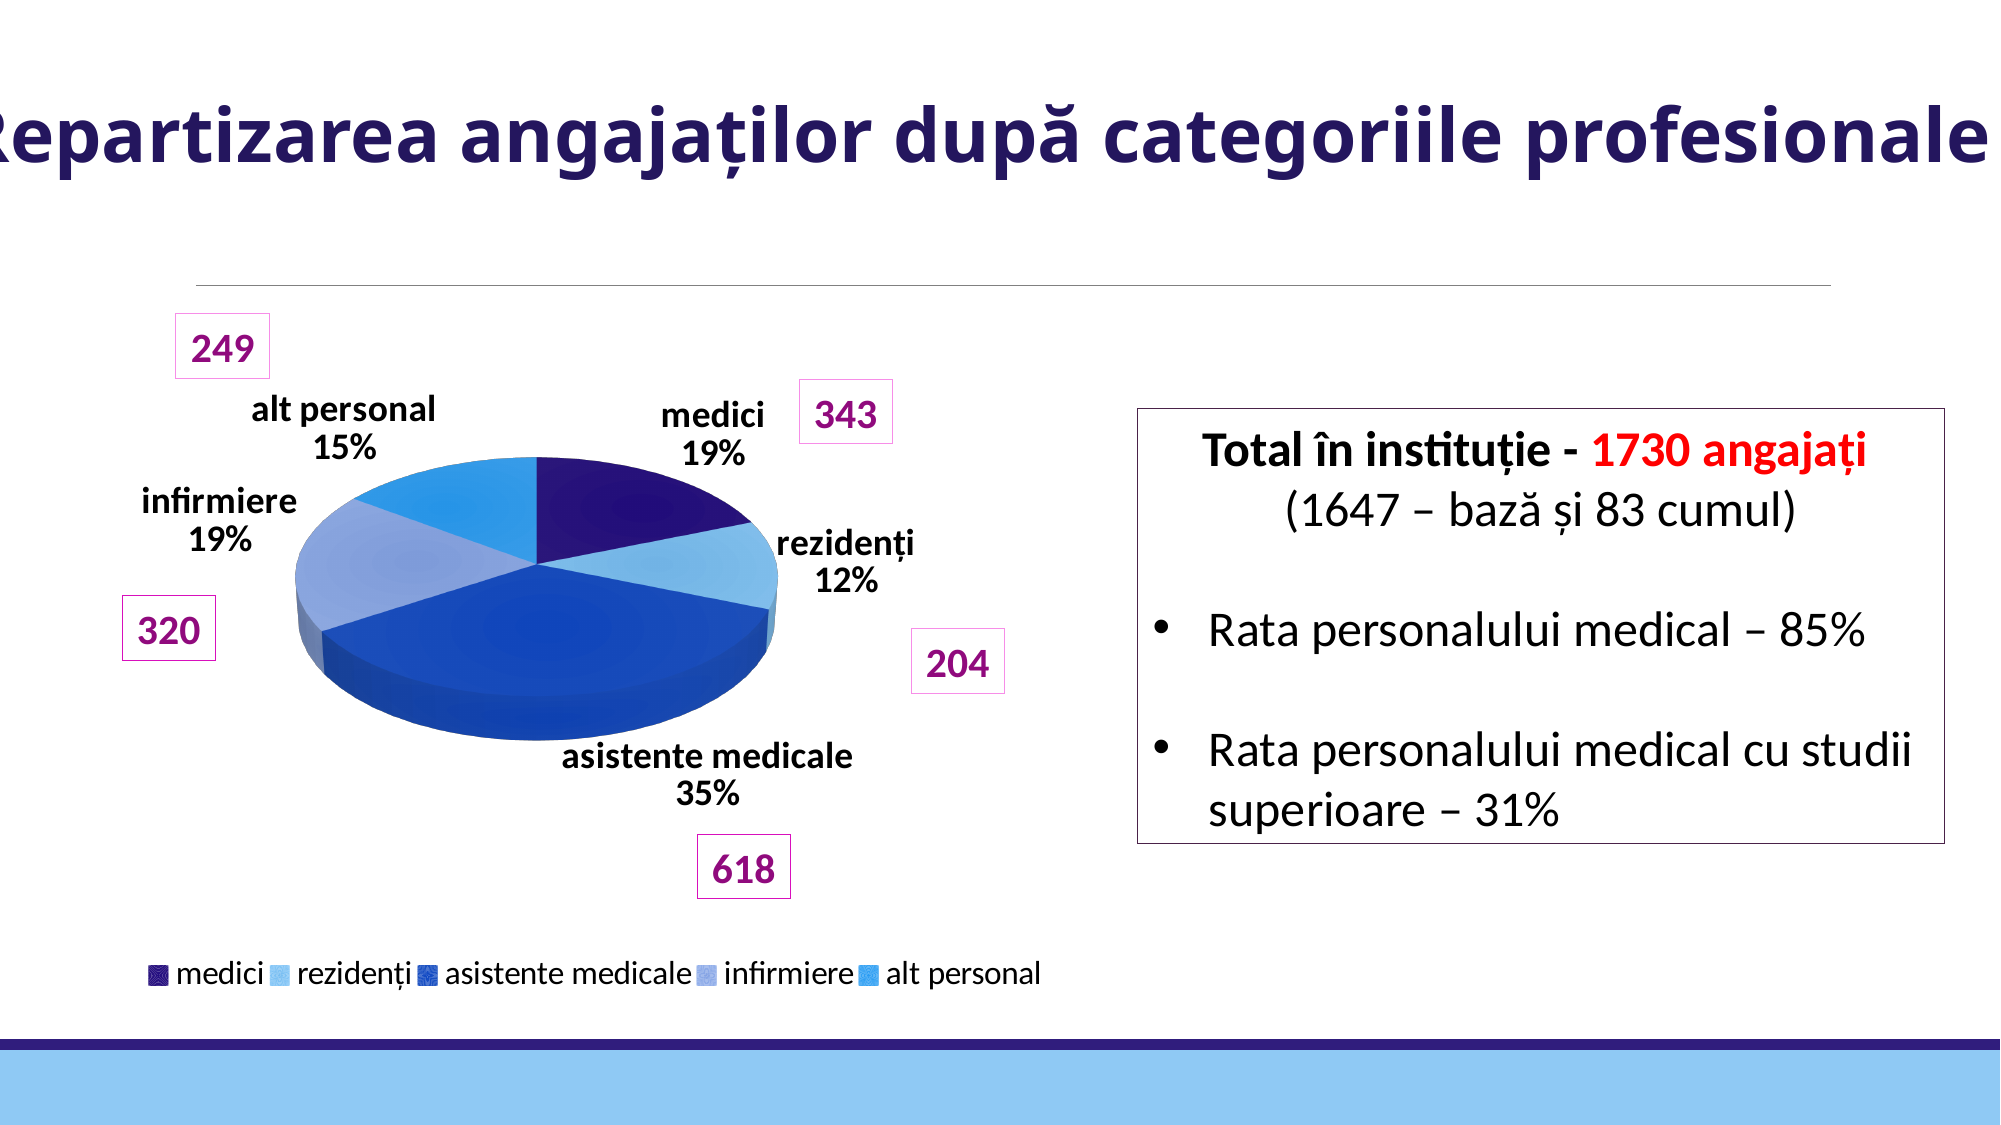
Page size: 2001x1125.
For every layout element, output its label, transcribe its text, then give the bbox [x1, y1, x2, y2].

text_box Total în instituție - 1730 angajați (1647 – bază și 83 cumul) Rata personalului medical – 85% Rata personalului medical cu studii superioare – 31% [1137, 408, 1945, 844]
text_box Repartizarea angajaților după categoriile profesionale [0, 80, 2000, 185]
chart [121, 288, 1055, 1034]
